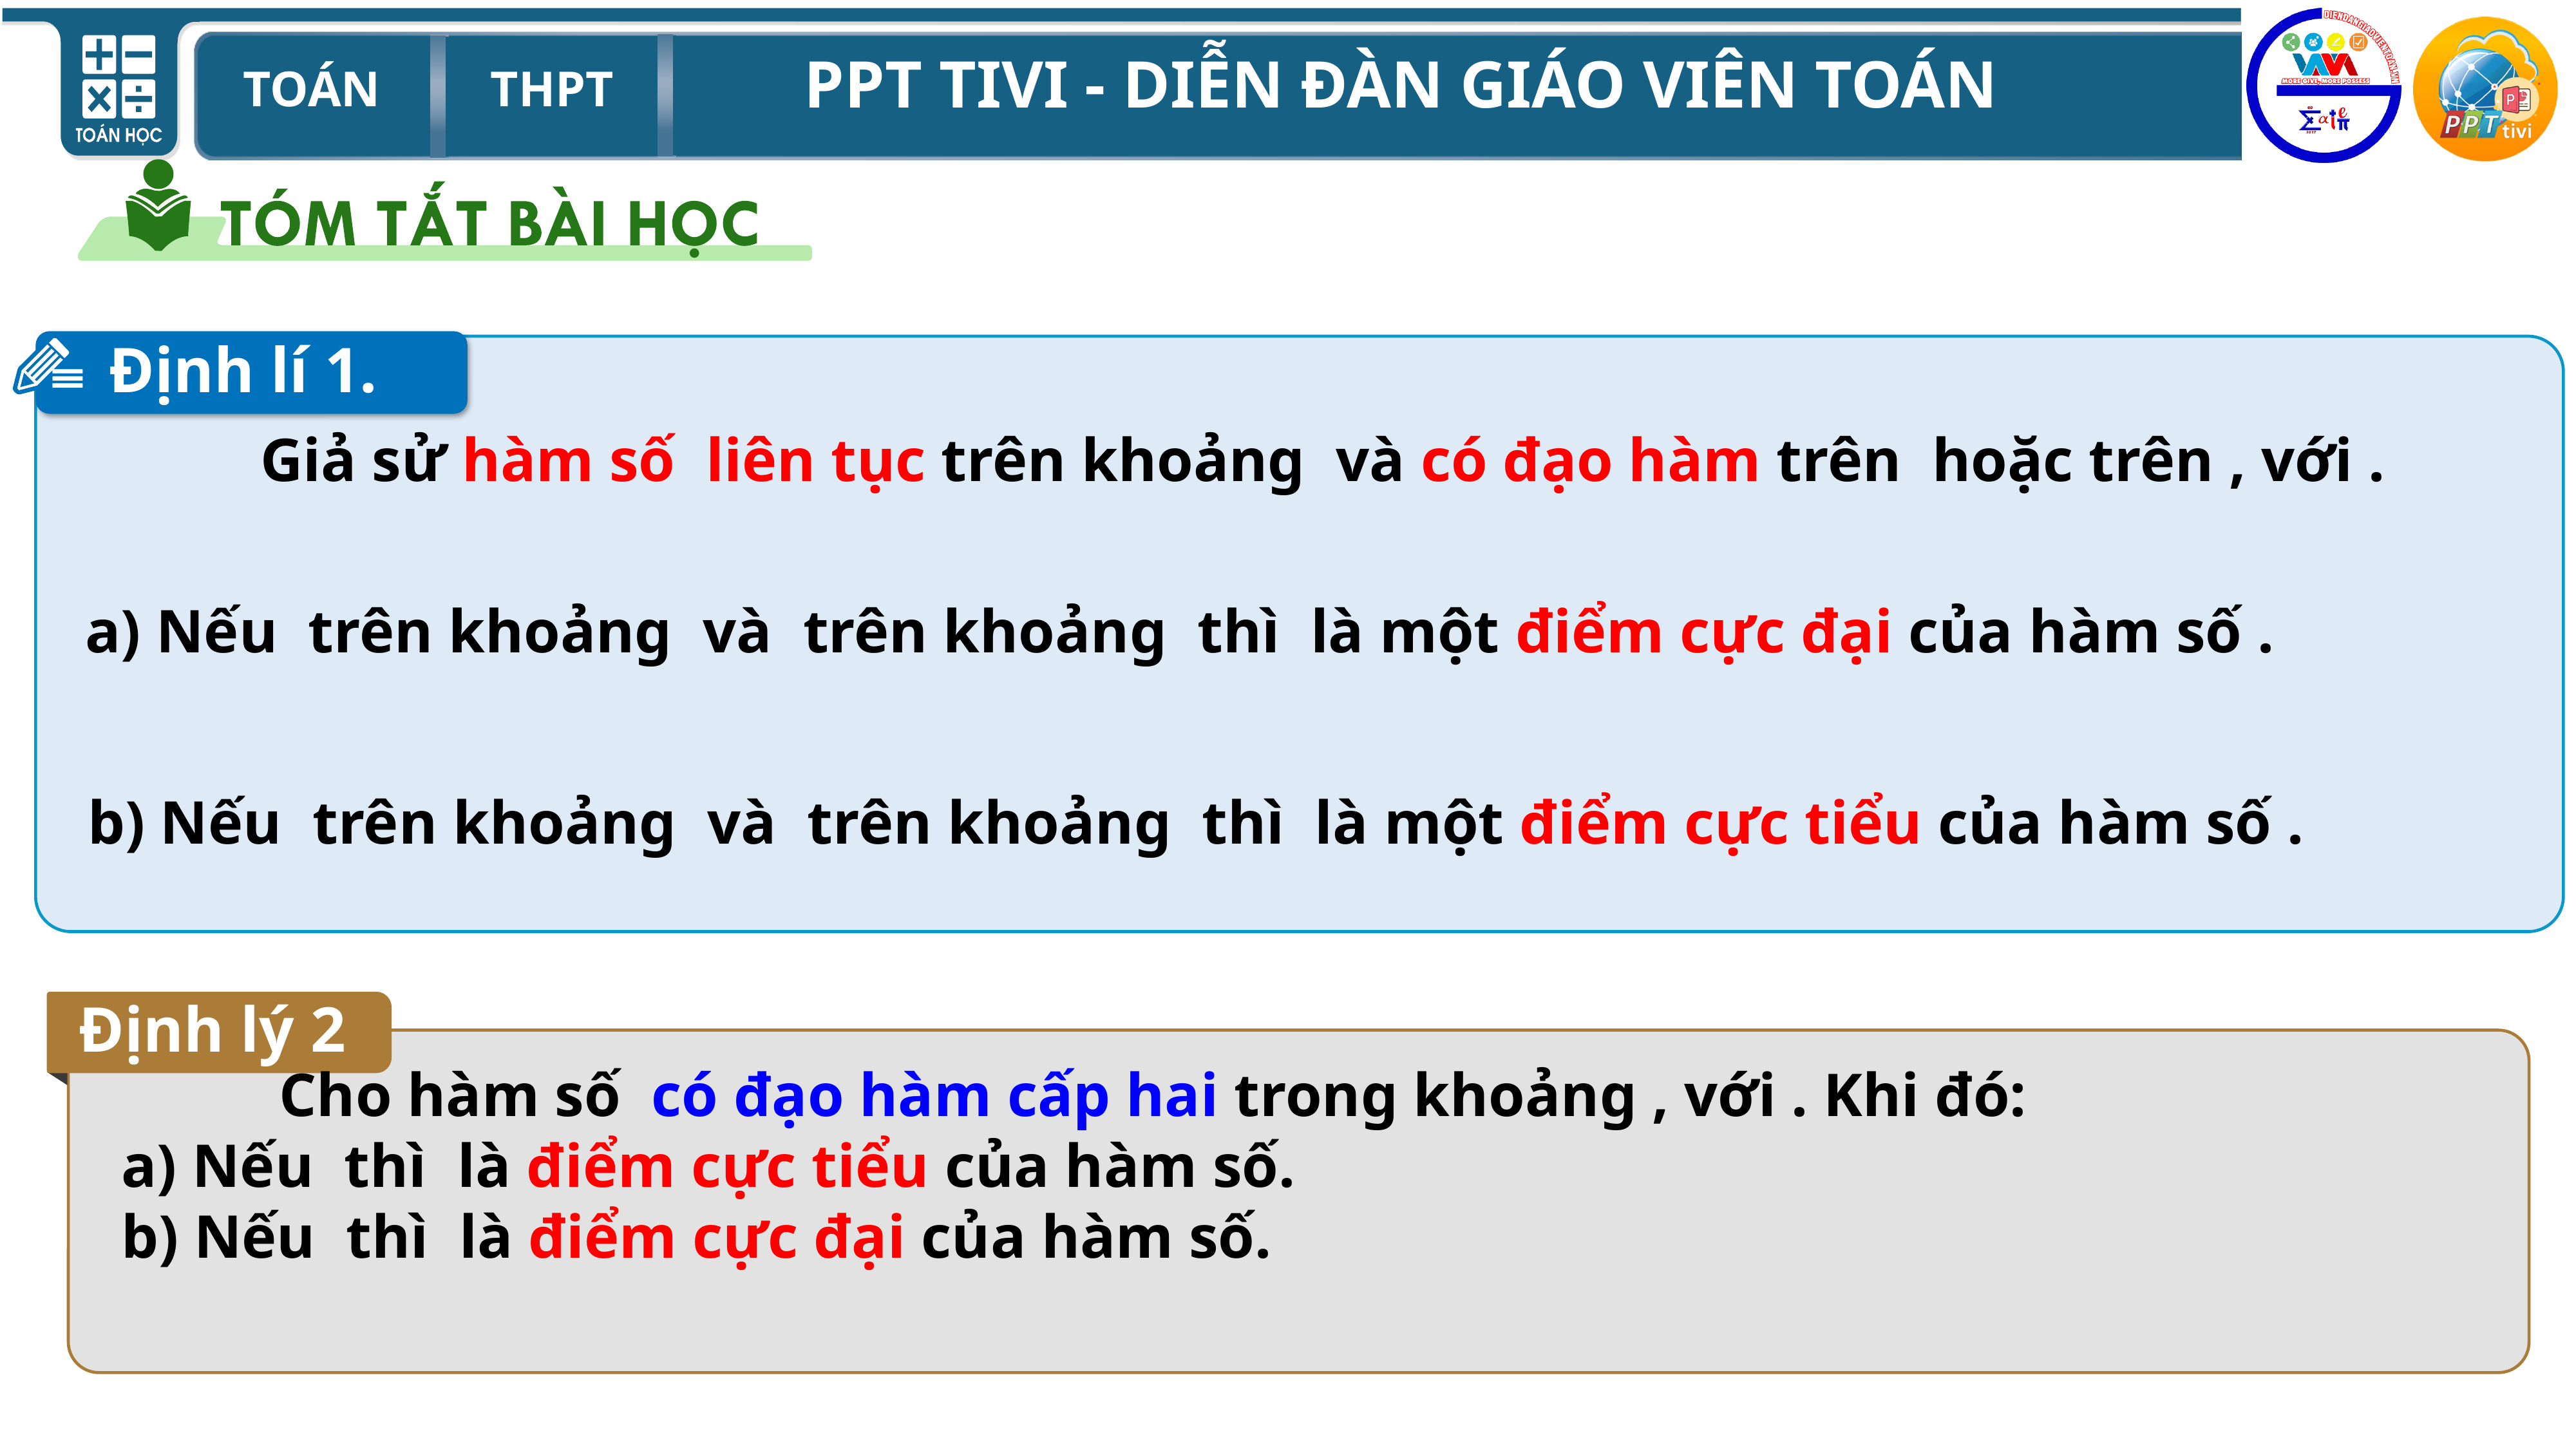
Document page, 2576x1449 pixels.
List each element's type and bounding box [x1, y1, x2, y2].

picture [2, 22, 2242, 160]
picture [2246, 8, 2401, 163]
text_box [12, 326, 2564, 932]
picture [2412, 16, 2558, 162]
text_box [46, 985, 2530, 1373]
text_box [76, 159, 812, 261]
